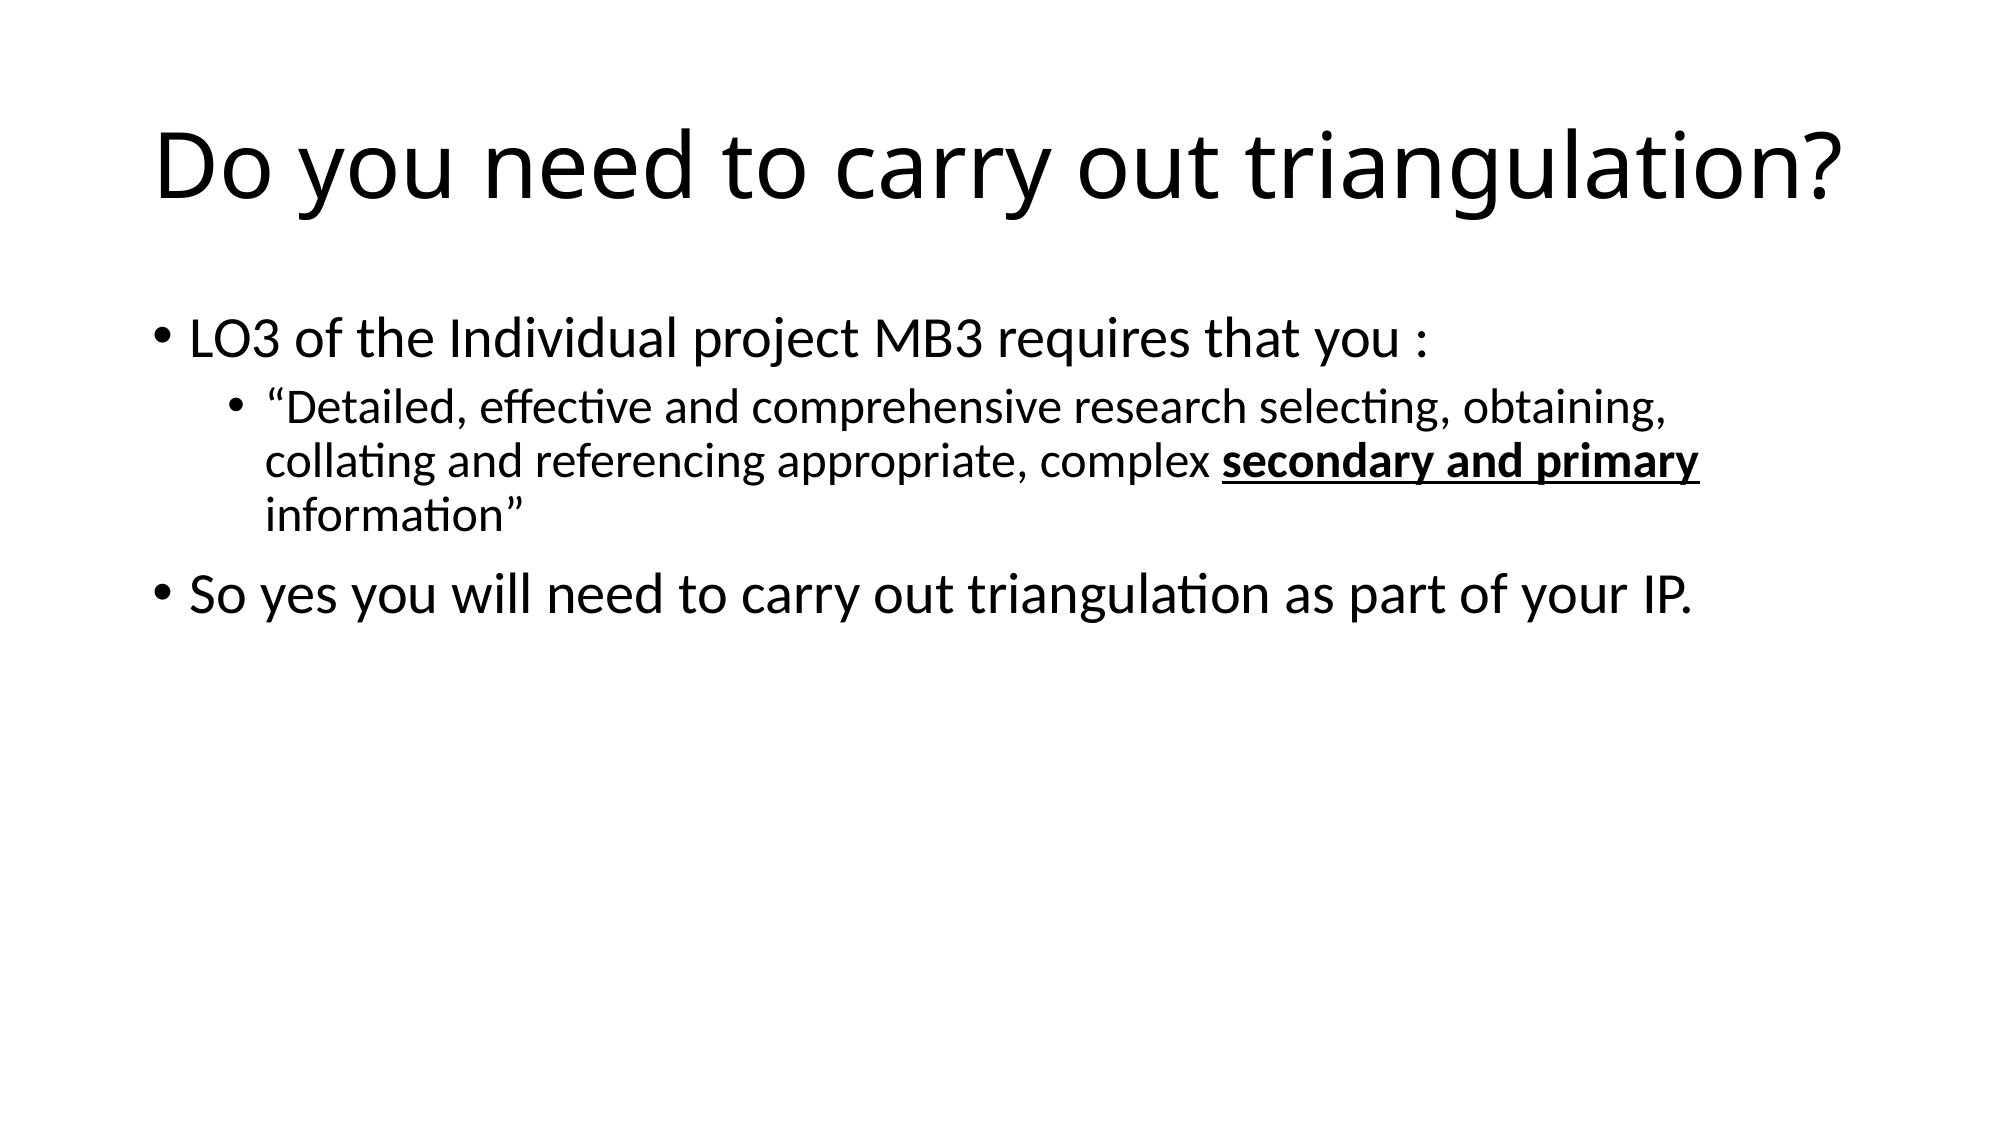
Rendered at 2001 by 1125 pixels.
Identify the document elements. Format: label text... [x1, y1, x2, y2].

title Do you need to carry out triangulation? [137, 59, 1863, 278]
list LO3 of the Individual project MB3 requires that you : “Detailed, effective and comprehensive research selecting, obtaining, collating and referencing appropriate, complex secondary and primary information” So yes you will need to carry out triangulation as part of your IP. [137, 299, 1863, 1014]
